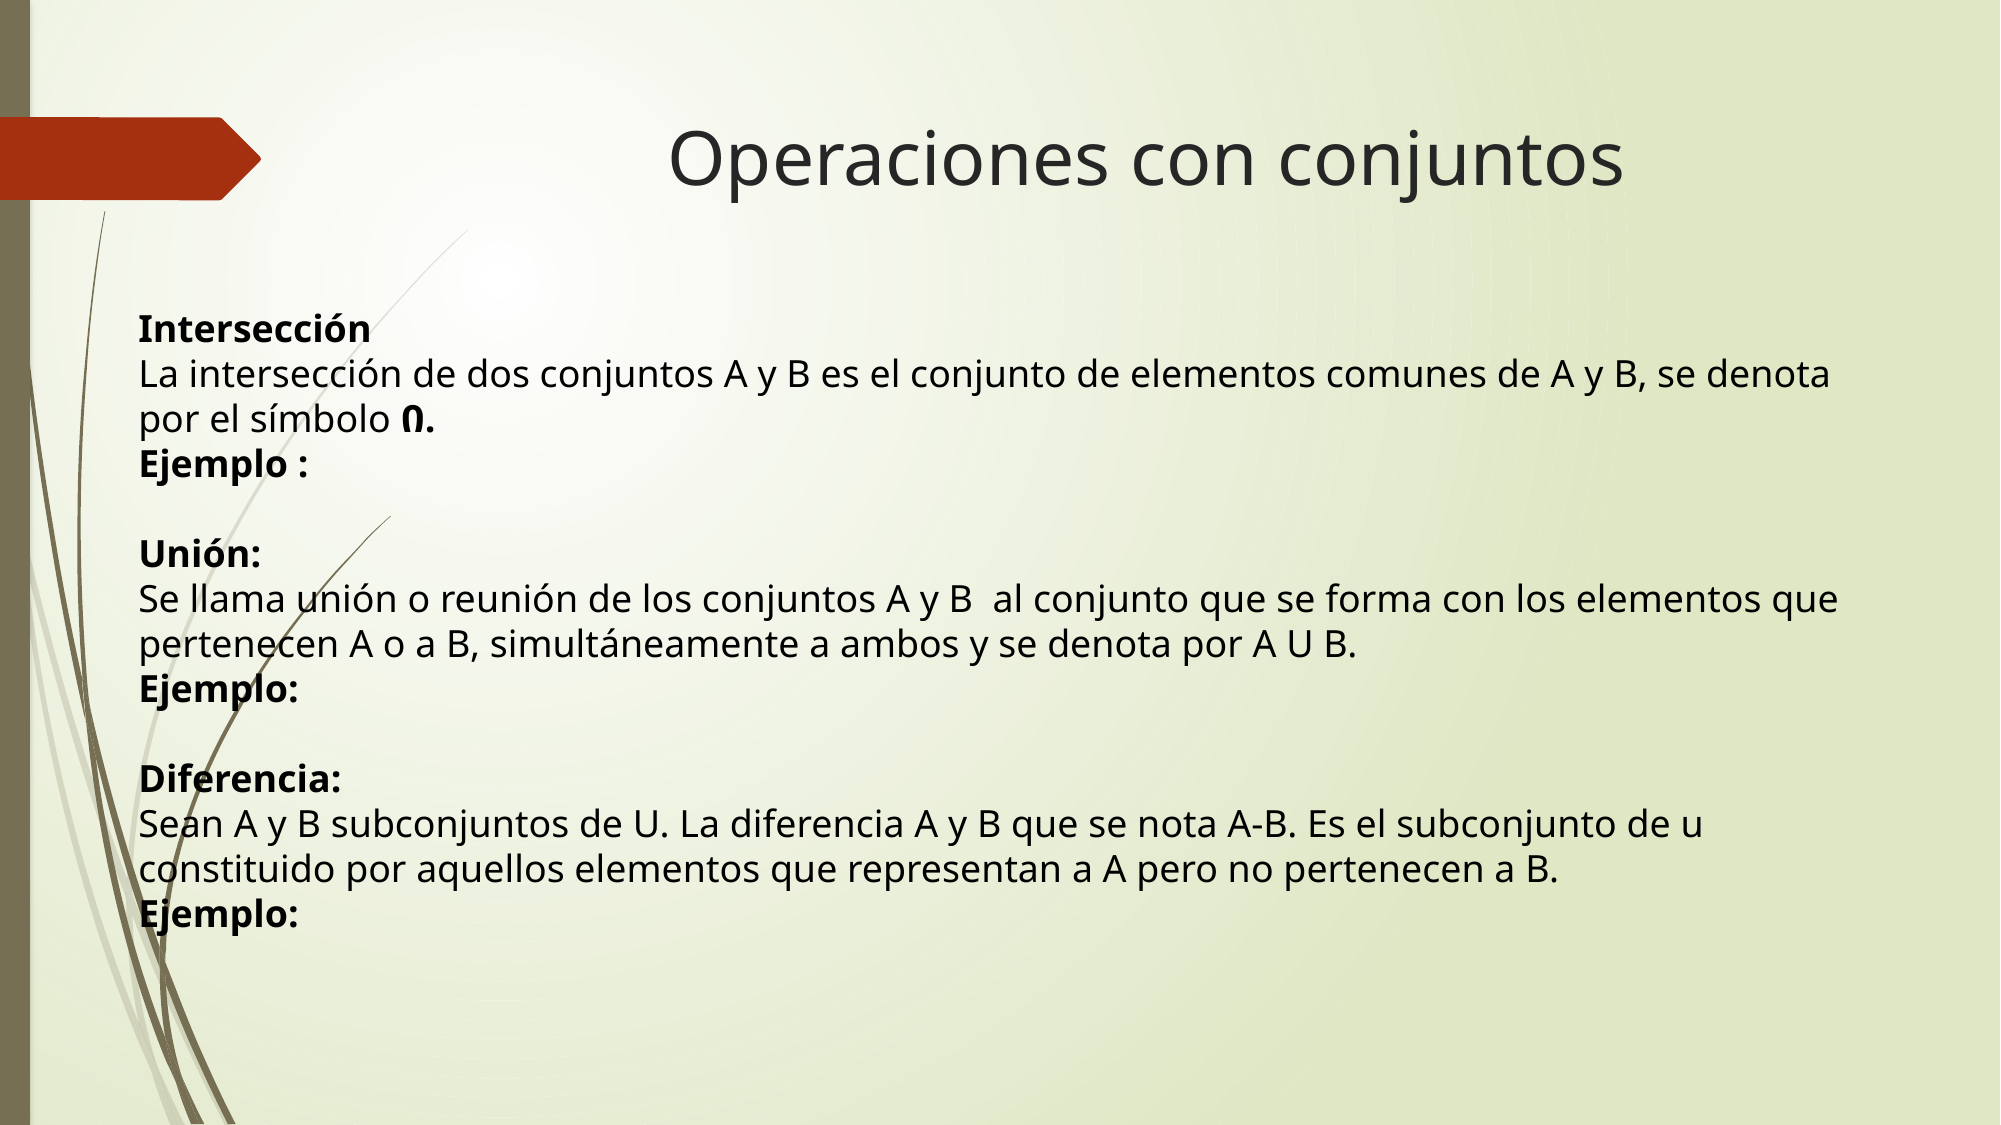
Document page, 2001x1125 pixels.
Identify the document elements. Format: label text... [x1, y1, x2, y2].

text_box Intersección La intersección de dos conjuntos A y B es el conjunto de elementos comunes de A y B, se denota por el símbolo Ი. Ejemplo : Unión: Se llama unión o reunión de los conjuntos A y B al conjunto que se forma con los elementos que pertenecen A o a B, simultáneamente a ambos y se denota por A U B. Ejemplo: Diferencia: Sean A y B subconjuntos de U. La diferencia A y B que se nota A-B. Es el subconjunto de u constituido por aquellos elementos que representan a A pero no pertenecen a B. Ejemplo: [123, 297, 1877, 942]
title Operaciones con conjuntos [425, 102, 1888, 313]
